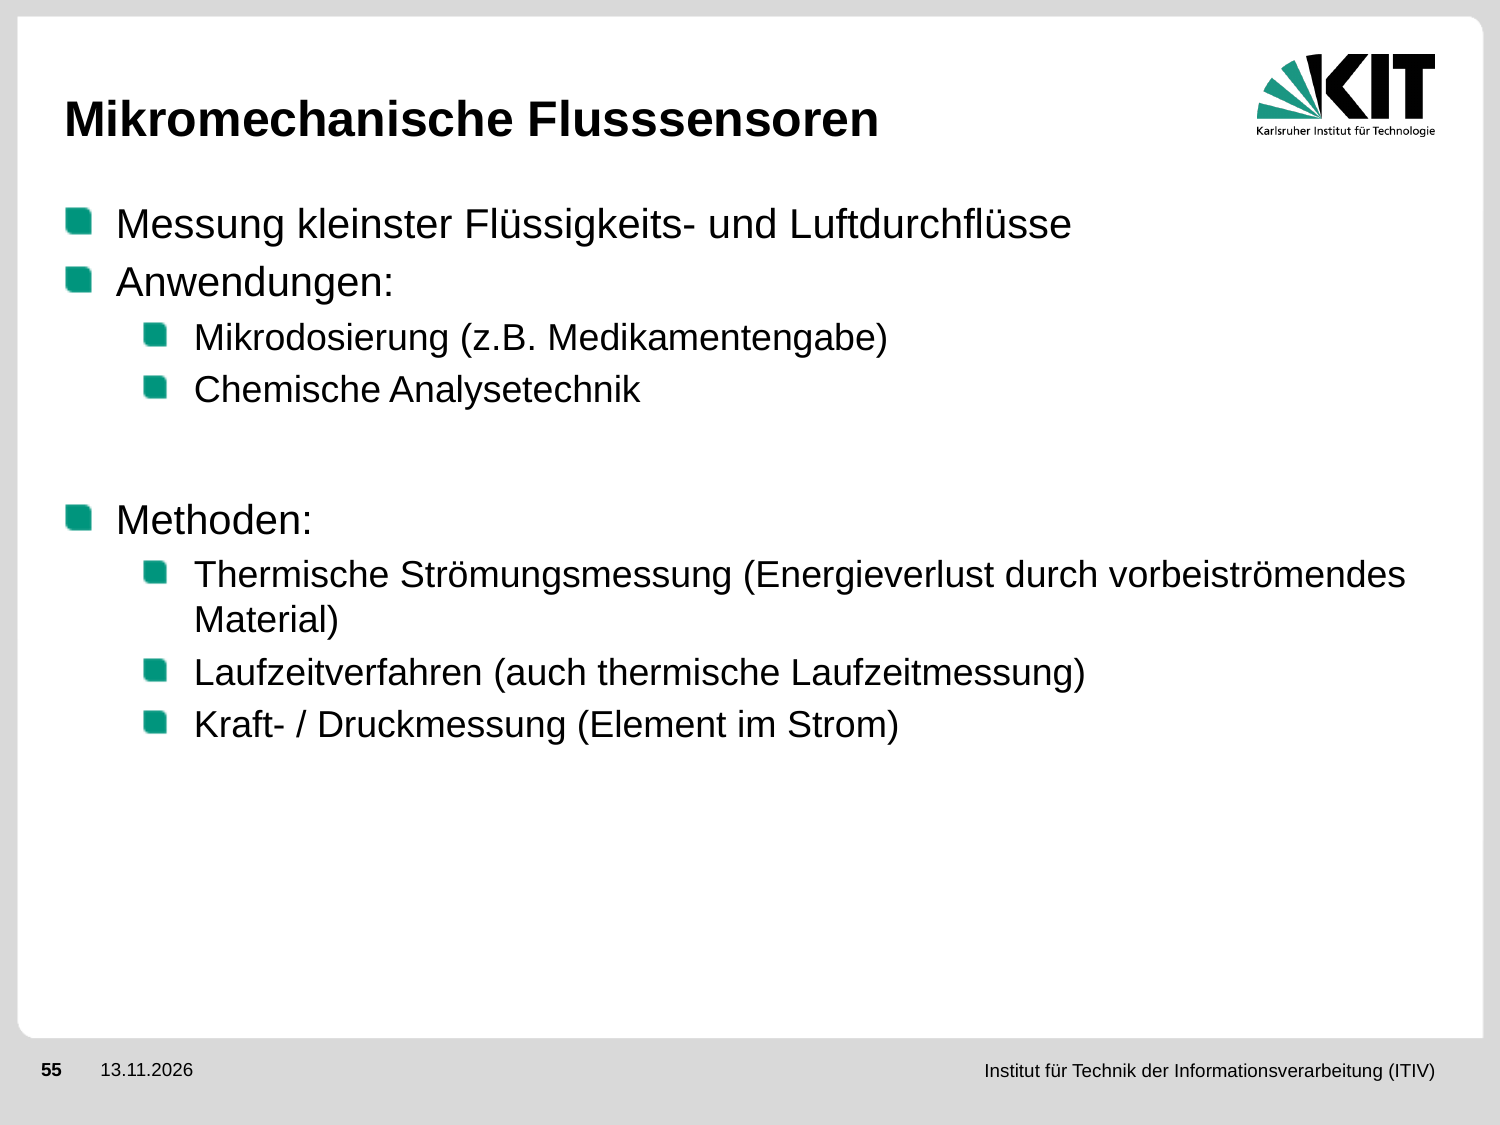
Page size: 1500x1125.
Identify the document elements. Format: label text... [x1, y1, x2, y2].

picture [0, 0, 1500, 1125]
title Mikromechanische Flusssensoren [63, 54, 1199, 148]
list Messung kleinster Flüssigkeits- und Luftdurchflüsse Anwendungen: Mikrodosierung (z.B. Medikamentengabe) Chemische Analysetechnik Methoden: Thermische Strömungsmessung (Energieverlust durch vorbeiströmendes Material) Laufzeitverfahren (auch thermische Laufzeitmessung) Kraft- / Druckmessung (Element im Strom) [64, 196, 1436, 1000]
